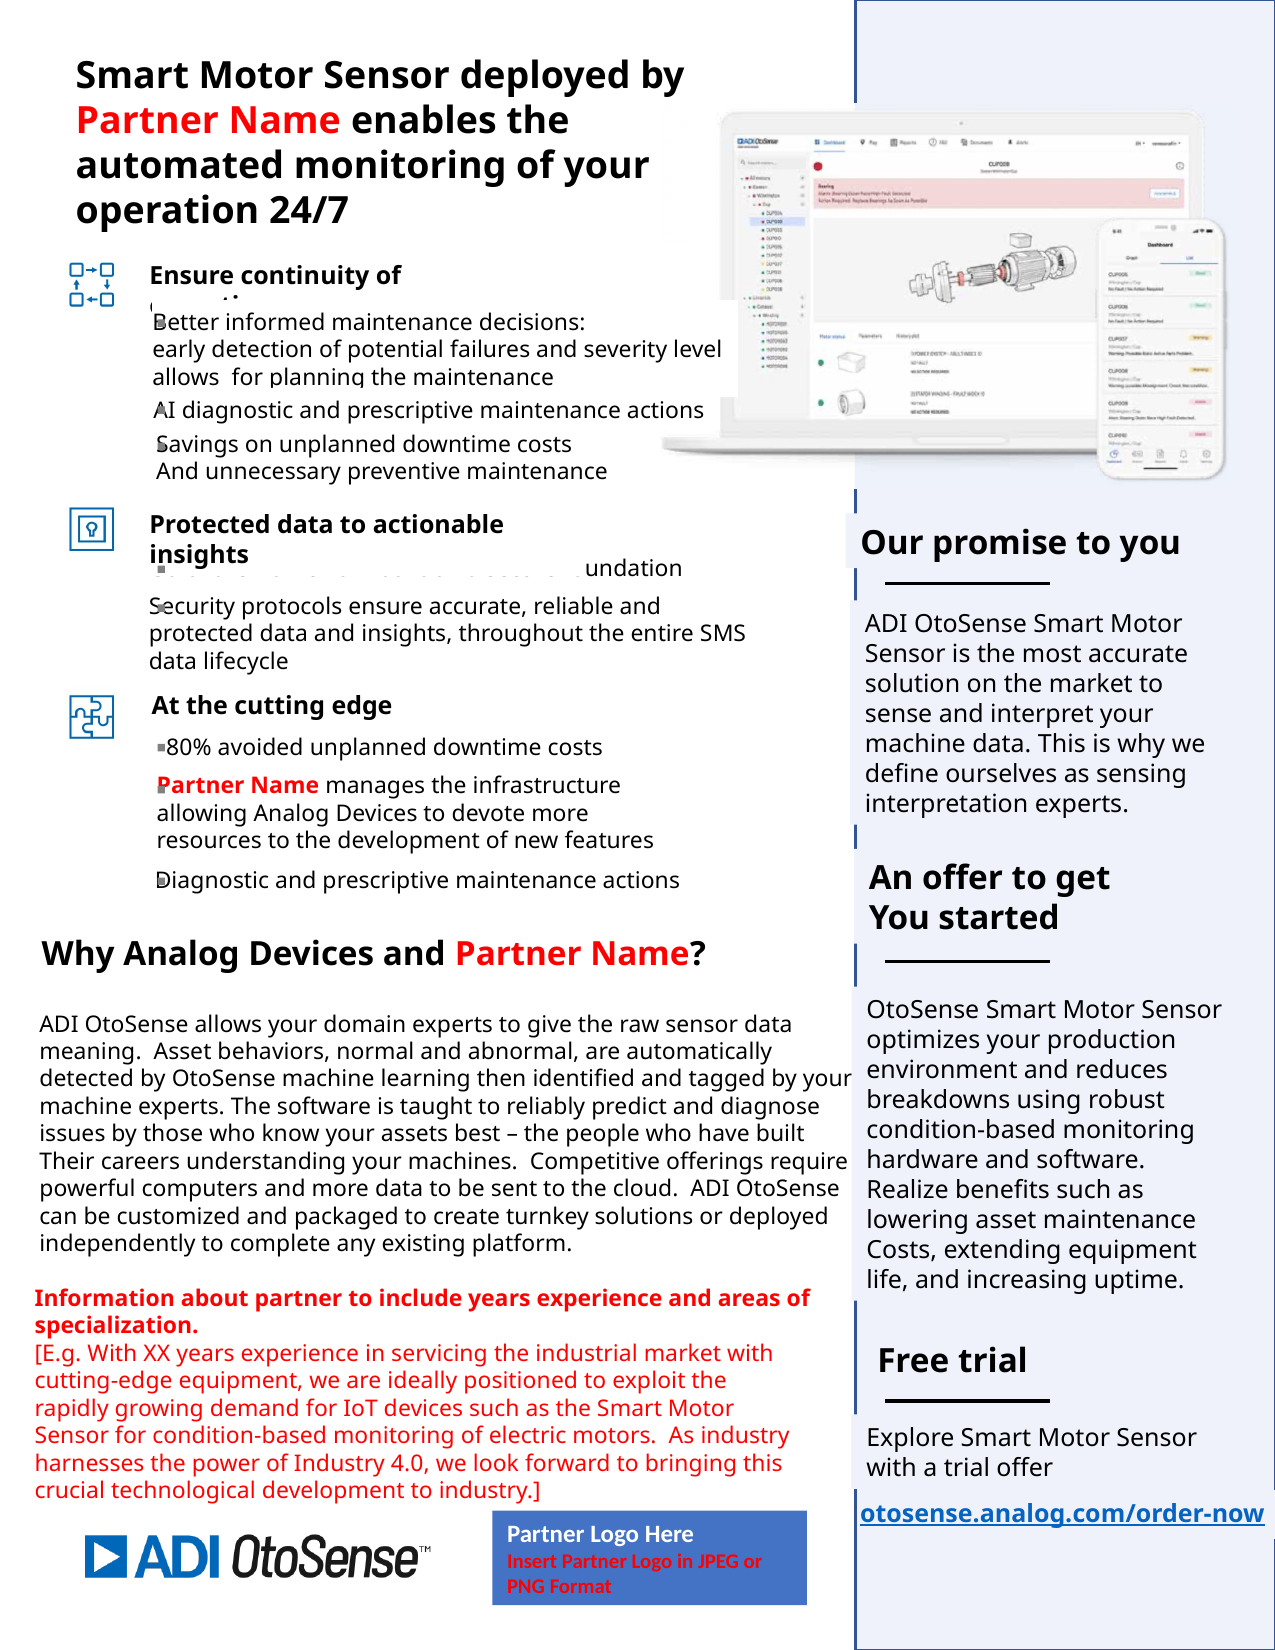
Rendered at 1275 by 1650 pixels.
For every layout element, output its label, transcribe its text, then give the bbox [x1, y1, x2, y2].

text_box Software framework built on a secure foundation [152, 545, 699, 584]
text_box [156, 441, 166, 451]
text_box ADI OtoSense Smart Motor Sensor is the most accurate solution on the market to sense and interpret your machine data. This is why we define ourselves as sensing interpretation experts. [850, 600, 1228, 825]
text_box ADI OtoSense allows your domain experts to give the raw sensor data meaning. Asset behaviors, normal and abnormal, are automatically detected by OtoSense machine learning then identified and tagged by your machine experts. The software is taught to reliably predict and diagnose issues by those who know your assets best – the people who have built Their careers understanding your machines. Competitive offerings require powerful computers and more data to be sent to the cloud. ADI OtoSense can be customized and packaged to create turnkey solutions or deployed independently to complete any existing platform. [24, 1001, 851, 1264]
picture [85, 1533, 431, 1579]
text_box Diagnostic and prescriptive maintenance actions [154, 858, 696, 901]
text_box Smart Motor Sensor deployed by Partner Name enables the automated monitoring of your operation 24/7 [60, 43, 717, 239]
text_box [156, 405, 166, 415]
text_box At the cutting edge [151, 682, 428, 728]
text_box OtoSense Smart Motor Sensor optimizes your production environment and reduces breakdowns using robust condition-based monitoring hardware and software. Realize benefits such as lowering asset maintenance Costs, extending equipment life, and increasing uptime. [851, 986, 1238, 1301]
text_box [156, 318, 166, 328]
text_box otosense.analog.com/order-now [860, 1490, 1275, 1539]
picture [659, 103, 1236, 490]
text_box Information about partner to include years experience and areas of specialization. [E.g. With XX years experience in servicing the industrial market with cutting-edge equipment, we are ideally positioned to exploit the rapidly growing demand for IoT devices such as the Smart Motor Sensor for condition-based monitoring of electric motors. As industry harnesses the power of Industry 4.0, we look forward to bringing this crucial technological development to industry.] [19, 1276, 832, 1511]
text_box [156, 785, 166, 794]
text_box [156, 876, 166, 886]
picture [493, 1513, 761, 1592]
text_box [854, 0, 1275, 1650]
text_box Our promise to you [845, 513, 1197, 569]
text_box AI diagnostic and prescriptive maintenance actions [153, 387, 659, 431]
text_box An offer to get You started [854, 848, 1126, 944]
text_box 80% avoided unplanned downtime costs [166, 725, 619, 763]
text_box [156, 743, 166, 752]
text_box Partner Name manages the infrastructure allowing Analog Devices to devote more resources to the development of new features [156, 763, 670, 858]
text_box Protected data to actionable insights [149, 501, 586, 576]
text_box Free trial [862, 1331, 1044, 1387]
picture [57, 254, 125, 757]
text_box Ensure continuity of operations [149, 251, 557, 327]
text_box Better informed maintenance decisions: early detection of potential failures and severity level allows for planning the maintenance [152, 300, 659, 398]
text_box [156, 564, 166, 574]
text_box Partner Logo Here Insert Partner Logo in JPEG or PNG Format [492, 1510, 807, 1606]
text_box Why Analog Devices and Partner Name? [26, 924, 721, 980]
text_box [156, 603, 166, 613]
text_box Security protocols ensure accurate, reliable and protected data and insights, throughout the entire SMS data lifecycle [148, 584, 762, 682]
text_box Savings on unplanned downtime costs And unnecessary preventive maintenance [156, 431, 624, 492]
text_box Explore Smart Motor Sensor with a trial offer [851, 1414, 1213, 1489]
